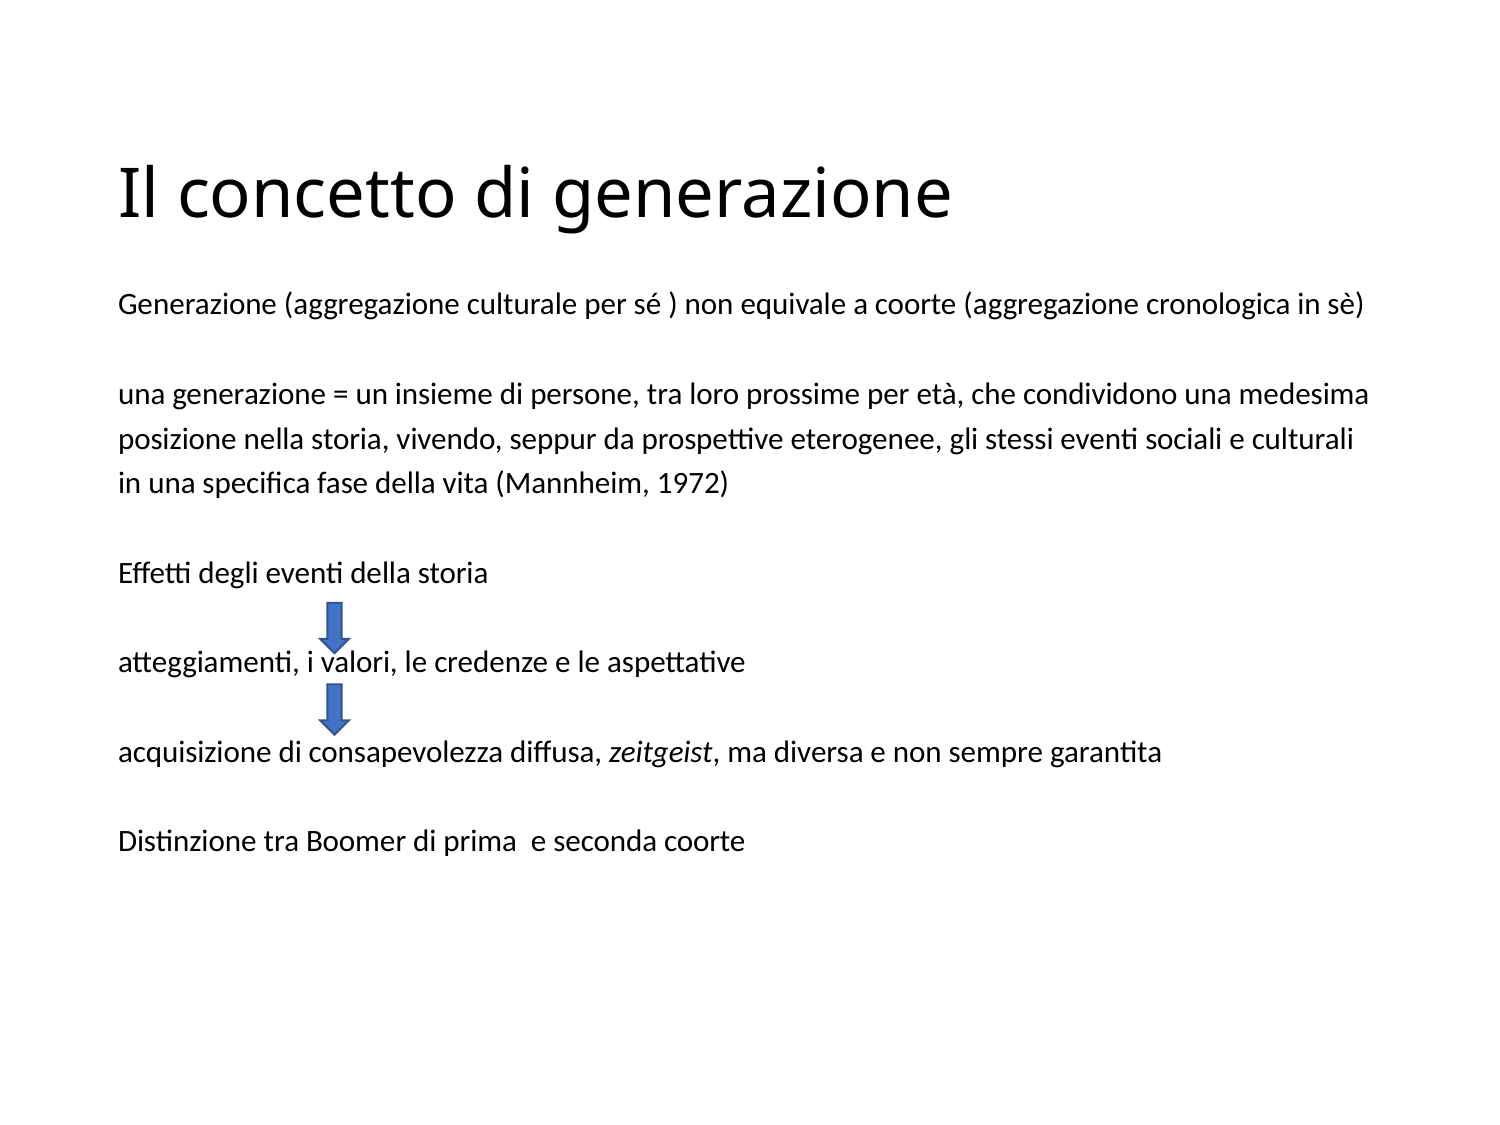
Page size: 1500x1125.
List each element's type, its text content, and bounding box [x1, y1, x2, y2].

text_box [317, 601, 352, 655]
list Generazione (aggregazione culturale per sé ) non equivale a coorte (aggregazione cronologica in sè) una generazione = un insieme di persone, tra loro prossime per età, che condividono una medesima posizione nella storia, vivendo, seppur da prospettive eterogenee, gli stessi eventi sociali e culturali in una specifica fase della vita (Mannheim, 1972) Effetti degli eventi della storia atteggiamenti, i valori, le credenze e le aspettative acquisizione di consapevolezza diffusa, zeitgeist, ma diversa e non sempre garantita Distinzione tra Boomer di prima e seconda coorte [103, 269, 1397, 901]
text_box [317, 683, 352, 737]
title Il concetto di generazione [103, 140, 1397, 250]
